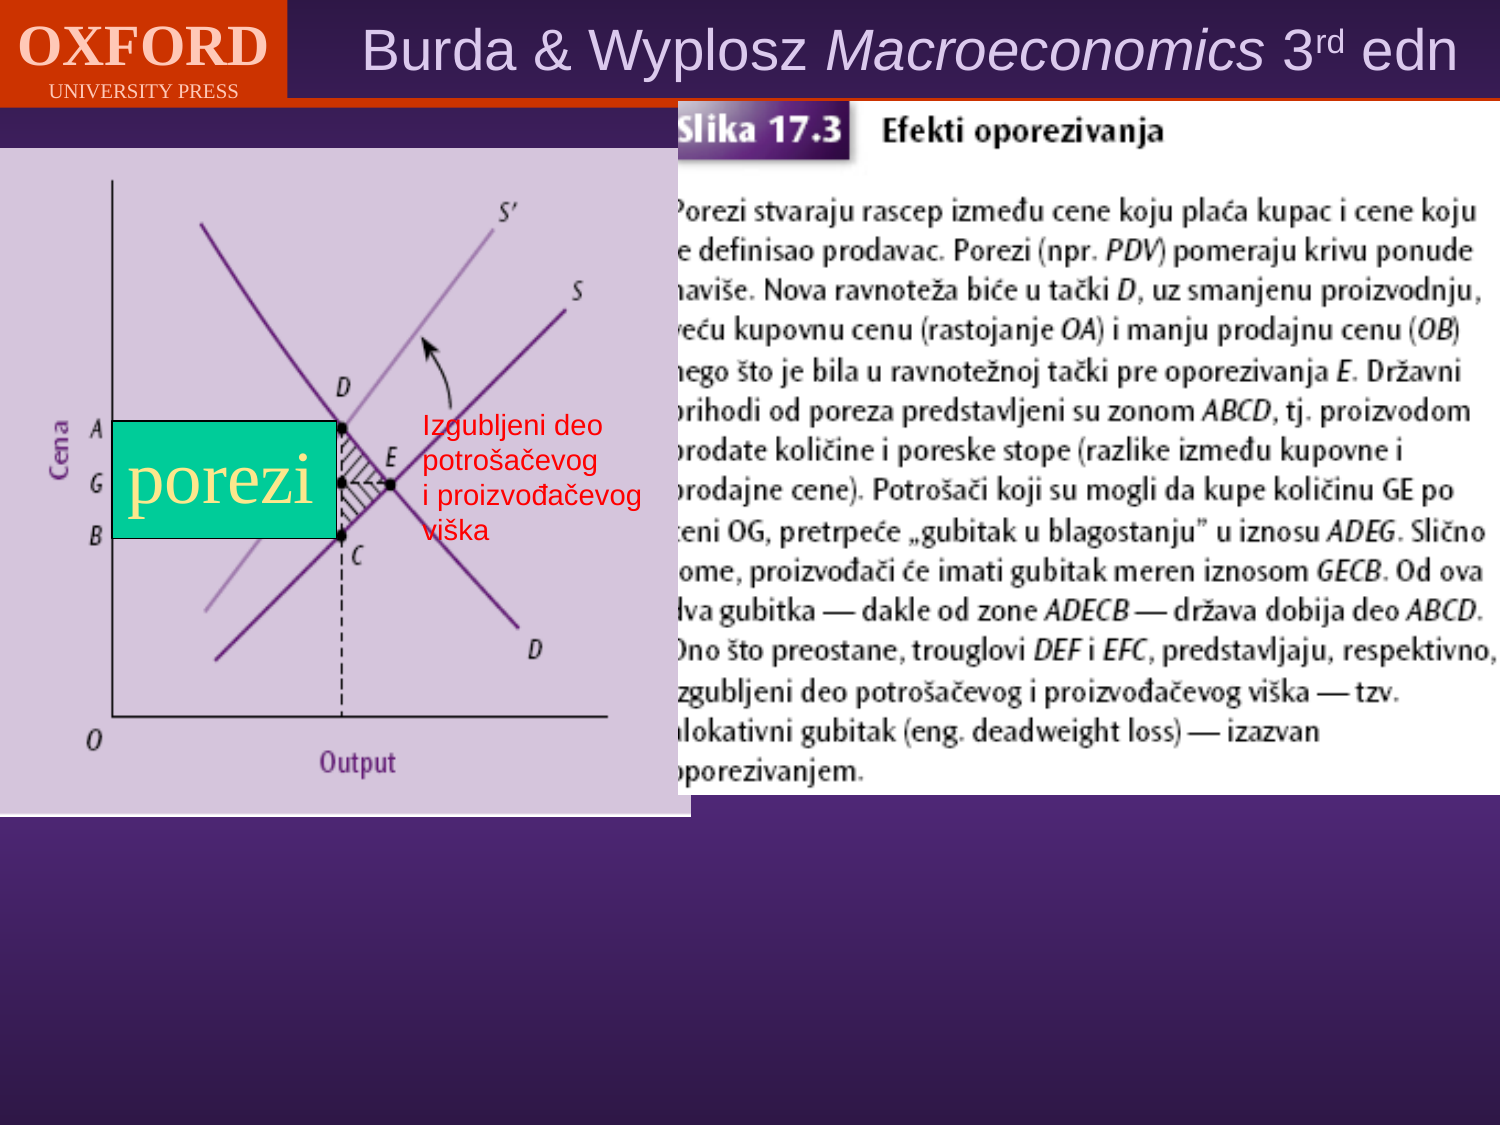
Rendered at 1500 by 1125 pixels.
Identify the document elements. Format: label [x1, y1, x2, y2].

list [677, 101, 1500, 795]
picture [0, 148, 692, 817]
